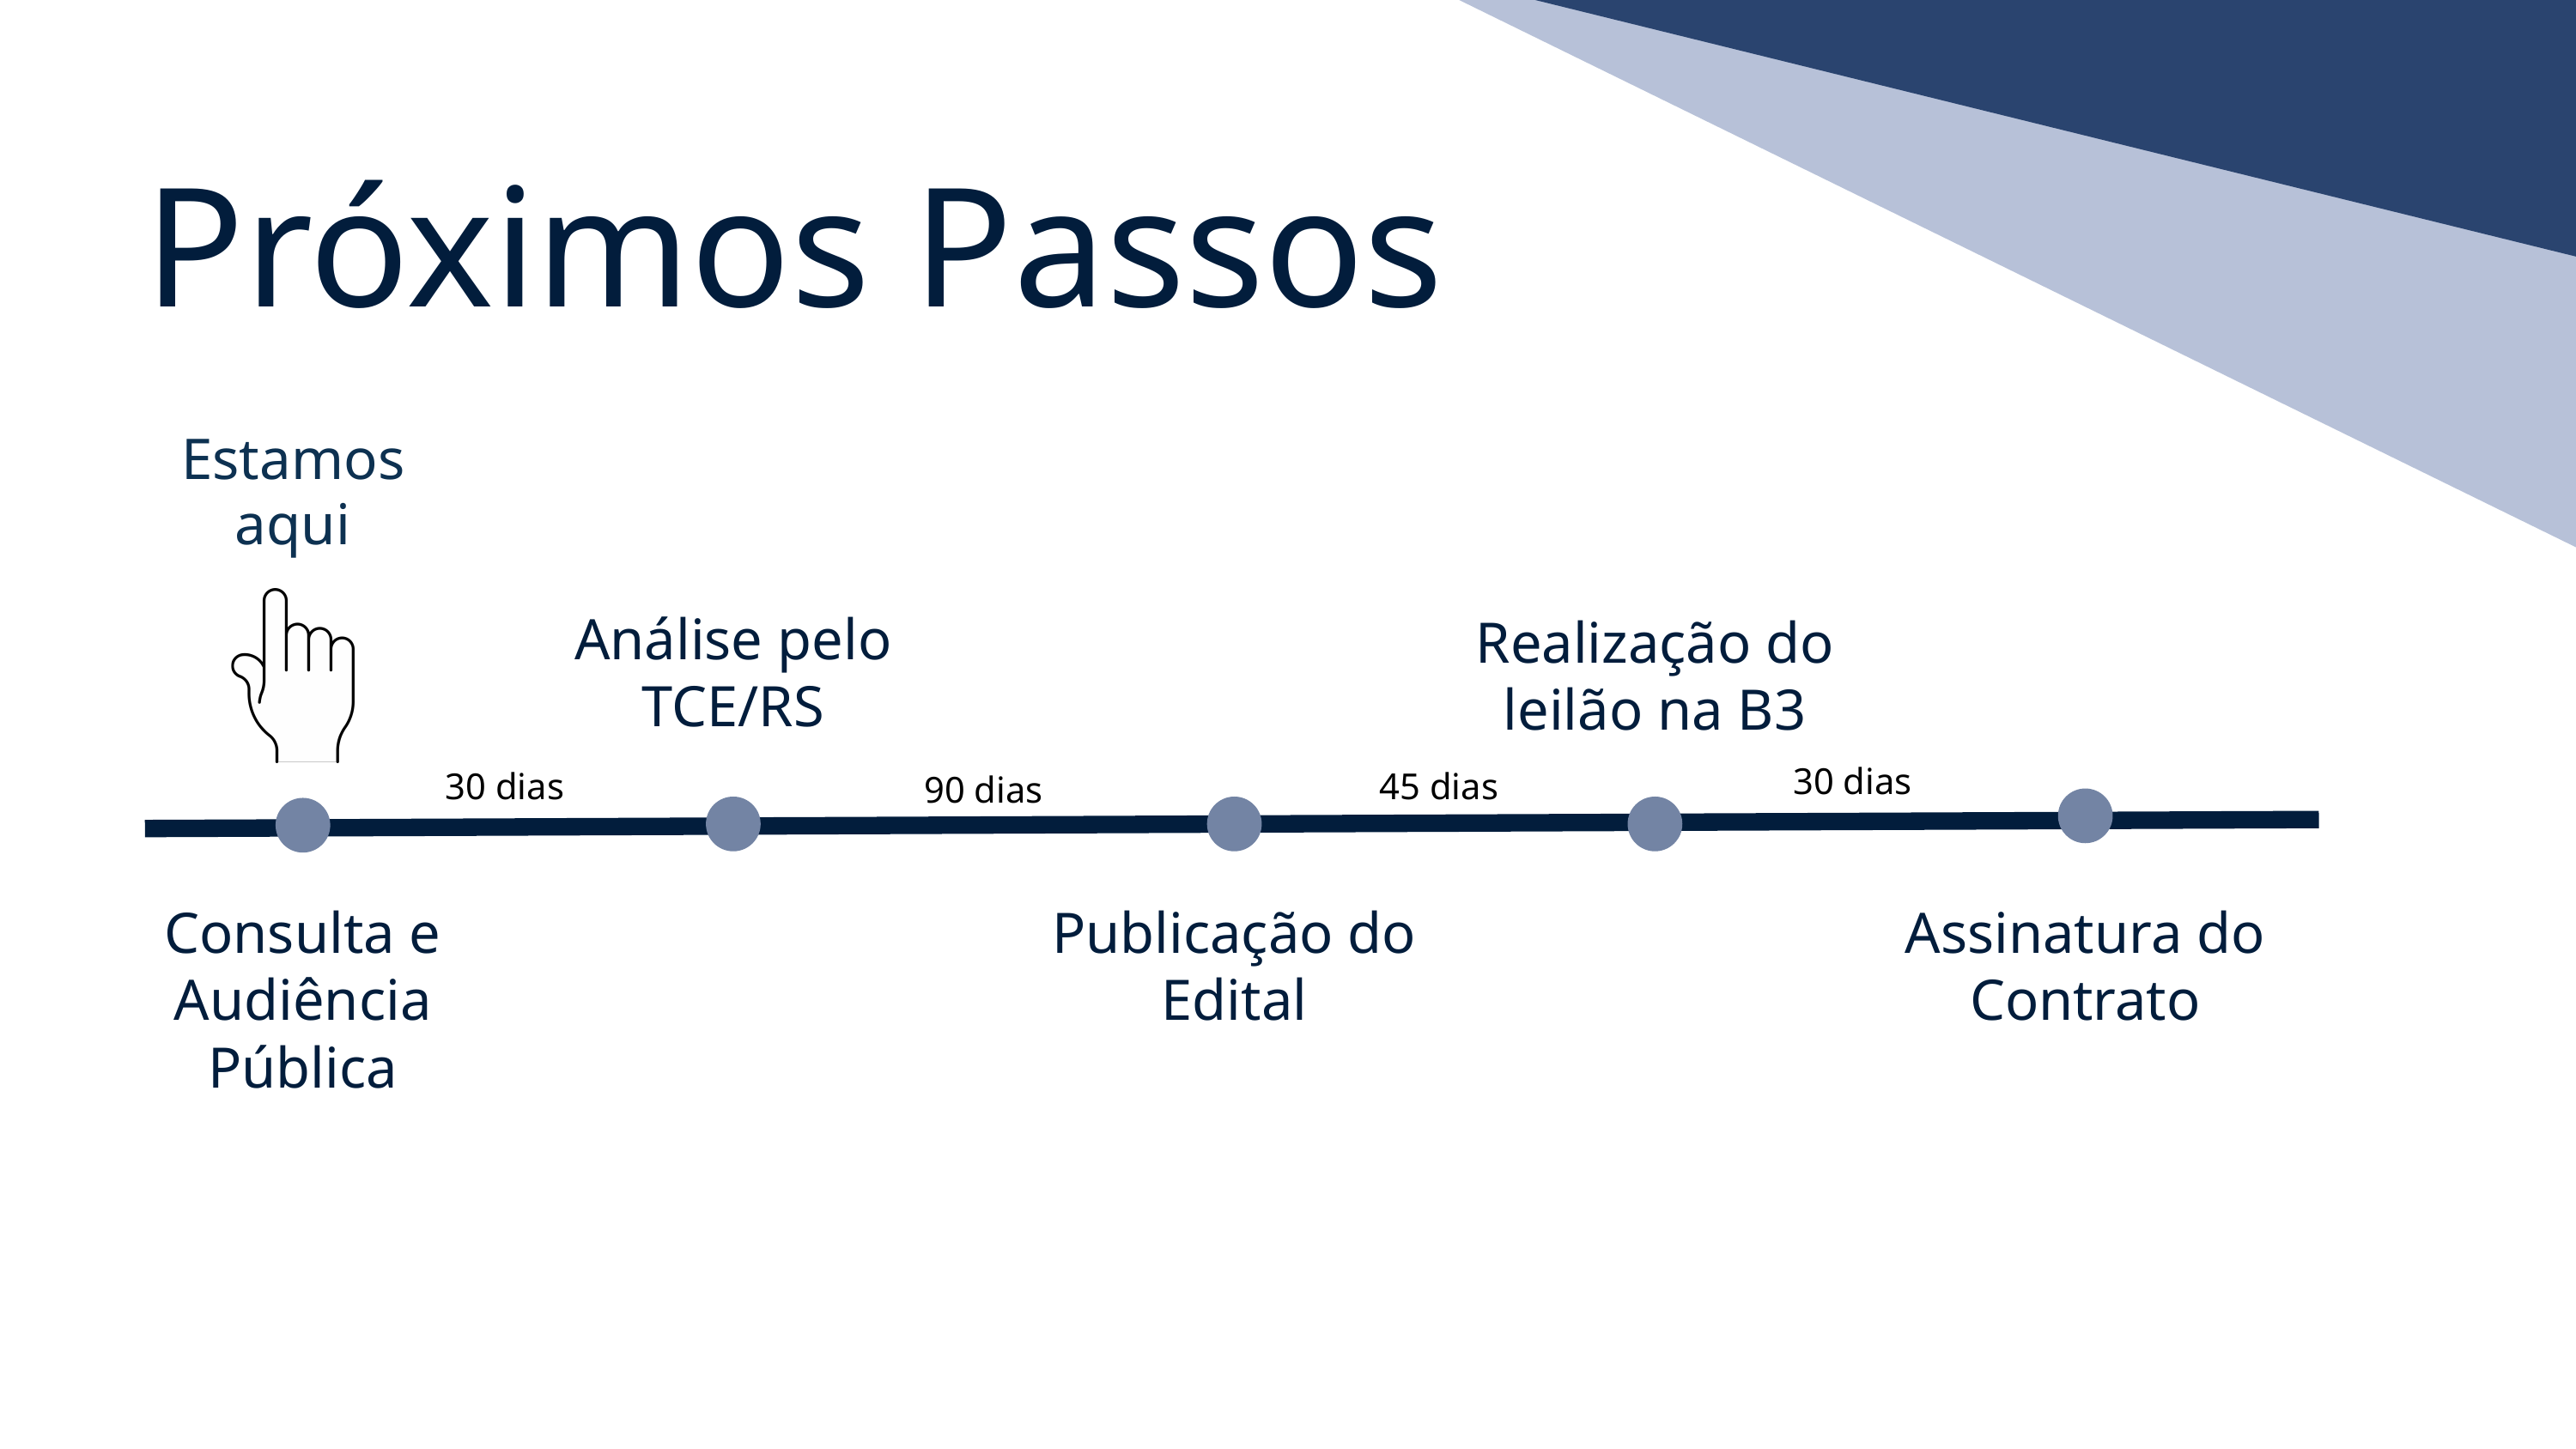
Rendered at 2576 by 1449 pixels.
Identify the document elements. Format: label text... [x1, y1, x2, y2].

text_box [1206, 796, 1262, 852]
text_box 30 dias [1714, 750, 1886, 802]
text_box Publicação do Edital [1011, 897, 1458, 1032]
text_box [1891, 0, 2189, 944]
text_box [1988, 0, 2286, 981]
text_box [1627, 796, 1683, 852]
text_box 90 dias [845, 759, 1122, 810]
text_box Estamos aqui [60, 426, 526, 556]
text_box 45 dias [1301, 755, 1577, 807]
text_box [2057, 788, 2113, 844]
text_box 30 dias [367, 755, 643, 808]
text_box Assinatura do Contrato [1862, 897, 2309, 1032]
text_box Próximos Passos [144, 158, 1858, 341]
text_box Análise pelo TCE/RS [510, 603, 957, 738]
text_box Realização do leilão na B3 [1431, 606, 1878, 742]
text_box Consulta e Audiência Pública [80, 897, 526, 1100]
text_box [275, 797, 331, 853]
text_box [231, 588, 355, 763]
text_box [705, 796, 762, 852]
